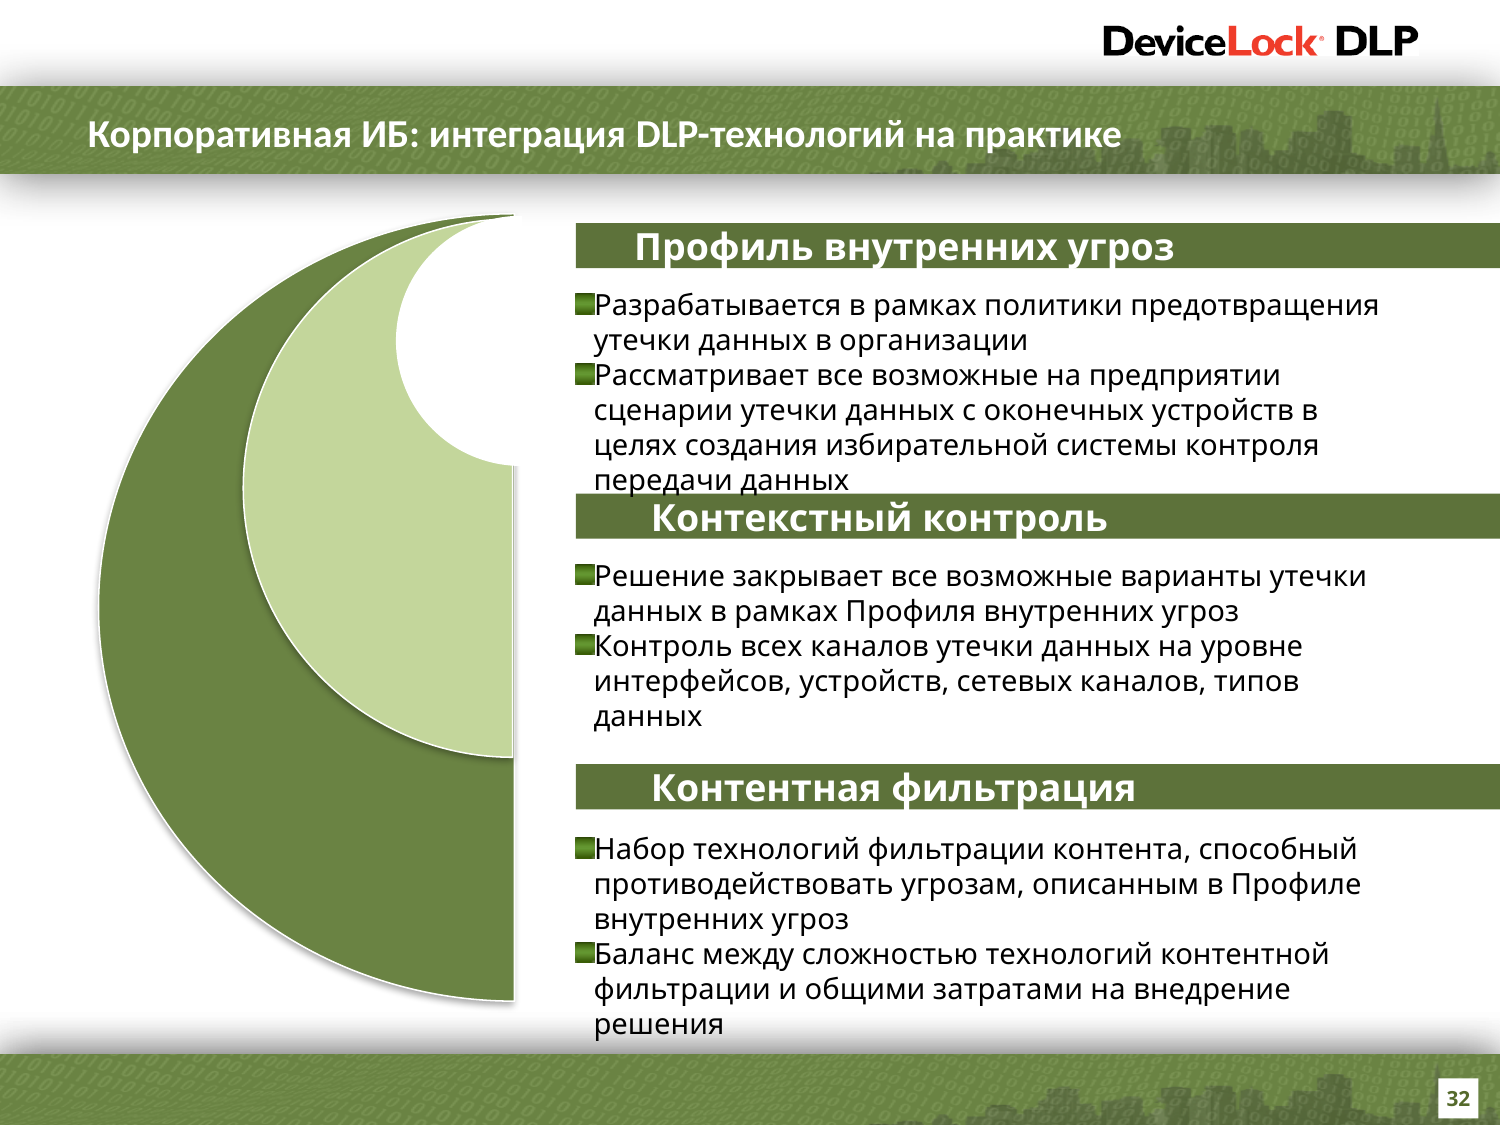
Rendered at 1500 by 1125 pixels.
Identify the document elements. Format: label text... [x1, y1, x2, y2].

picture [0, 86, 1500, 174]
text_box [97, 212, 516, 1002]
text_box Профиль внутренних угроз [575, 223, 1500, 269]
title Корпоративная ИБ: интеграция DLP-технологий на практике [0, 88, 1294, 175]
text_box [242, 219, 514, 759]
text_box Решение закрывает все возможные варианты утечки данных в рамках Профиля внутренних угроз Контроль всех каналов утечки данных на уровне интерфейсов, устройств, сетевых каналов, типов данных [575, 556, 1409, 767]
picture [575, 837, 595, 859]
picture [575, 564, 595, 585]
text_box Набор технологий фильтрации контента, способный противодействовать угрозам, описанным в Профиле внутренних угроз Баланс между сложностью технологий контентной фильтрации и общими затратами на внедрение решения [575, 830, 1409, 1076]
picture [0, 1054, 1500, 1125]
picture [575, 363, 595, 385]
picture [1102, 25, 1419, 56]
text_box Контентная фильтрация [575, 764, 1500, 810]
text_box Контекстный контроль [575, 493, 1500, 539]
text_box [394, 214, 524, 468]
picture [575, 942, 595, 963]
picture [575, 293, 595, 315]
text_box Разрабатывается в рамках политики предотвращения утечки данных в организации Рассматривает все возможные на предприятии сценарии утечки данных с оконечных устройств в целях создания избирательной системы контроля передачи данных [575, 286, 1409, 532]
picture [575, 634, 595, 655]
